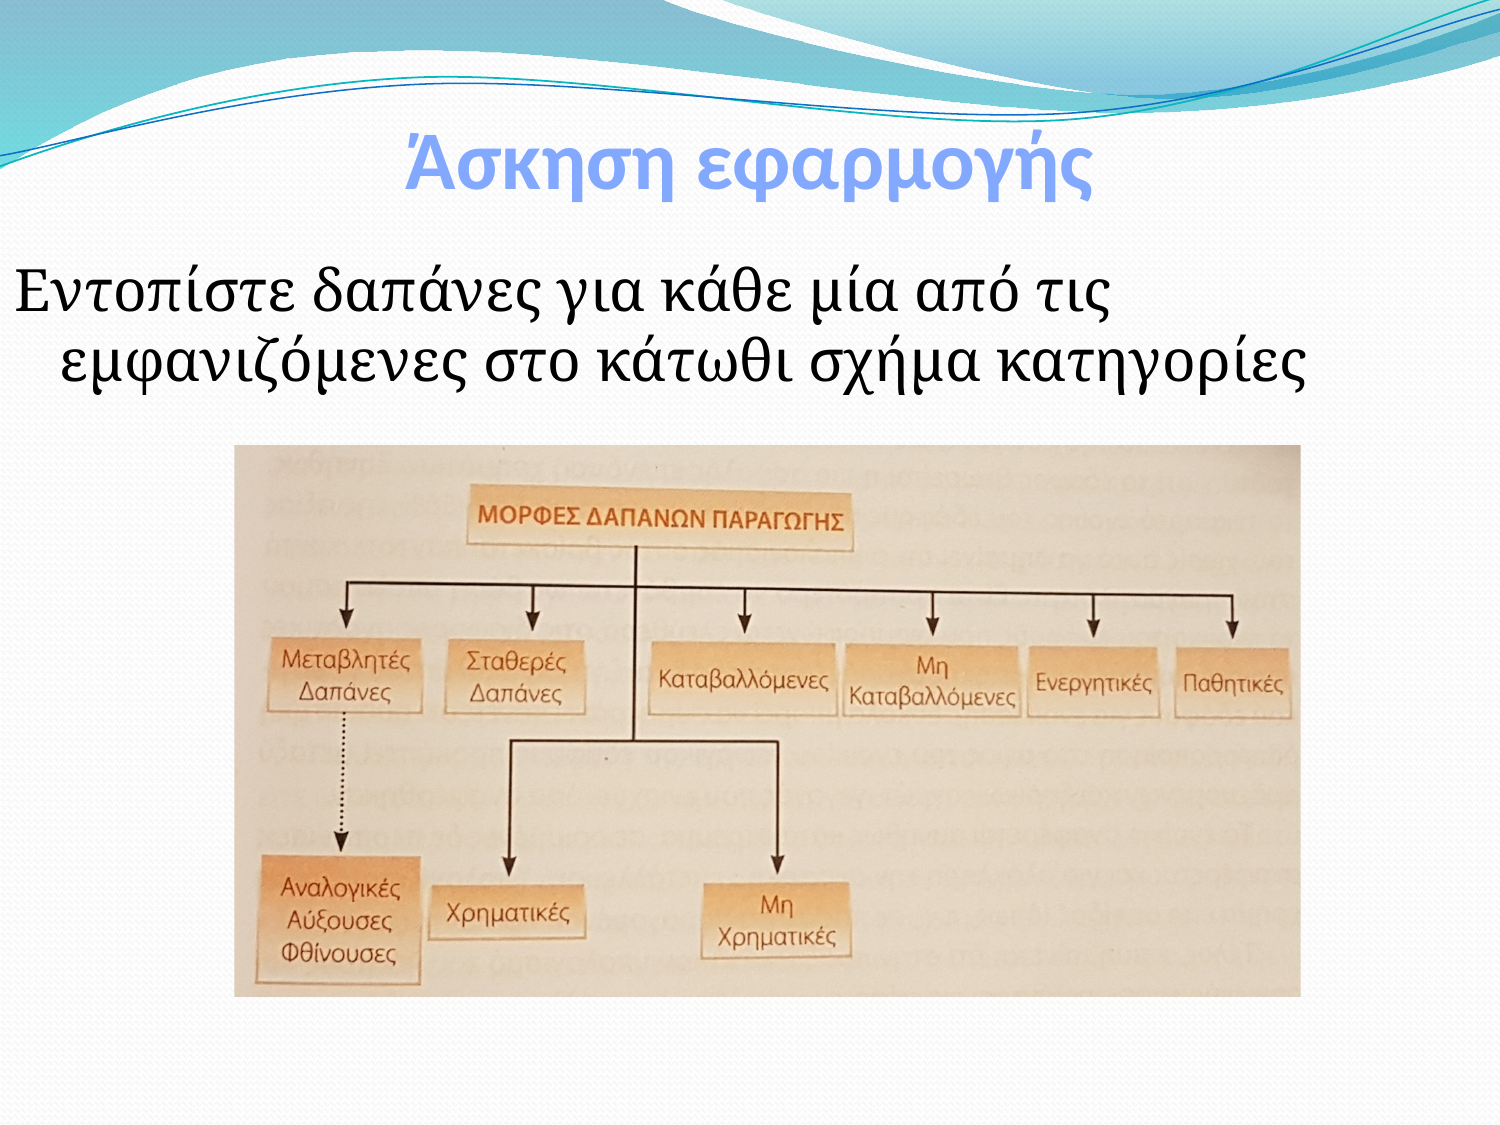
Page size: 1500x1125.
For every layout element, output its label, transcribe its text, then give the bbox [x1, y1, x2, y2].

title Άσκηση εφαρμογής [0, 42, 1500, 207]
picture [234, 445, 1301, 997]
list Εντοπίστε δαπάνες για κάθε μία από τις εμφανιζόμενες στο κάτωθι σχήμα κατηγορίες [0, 246, 1500, 469]
